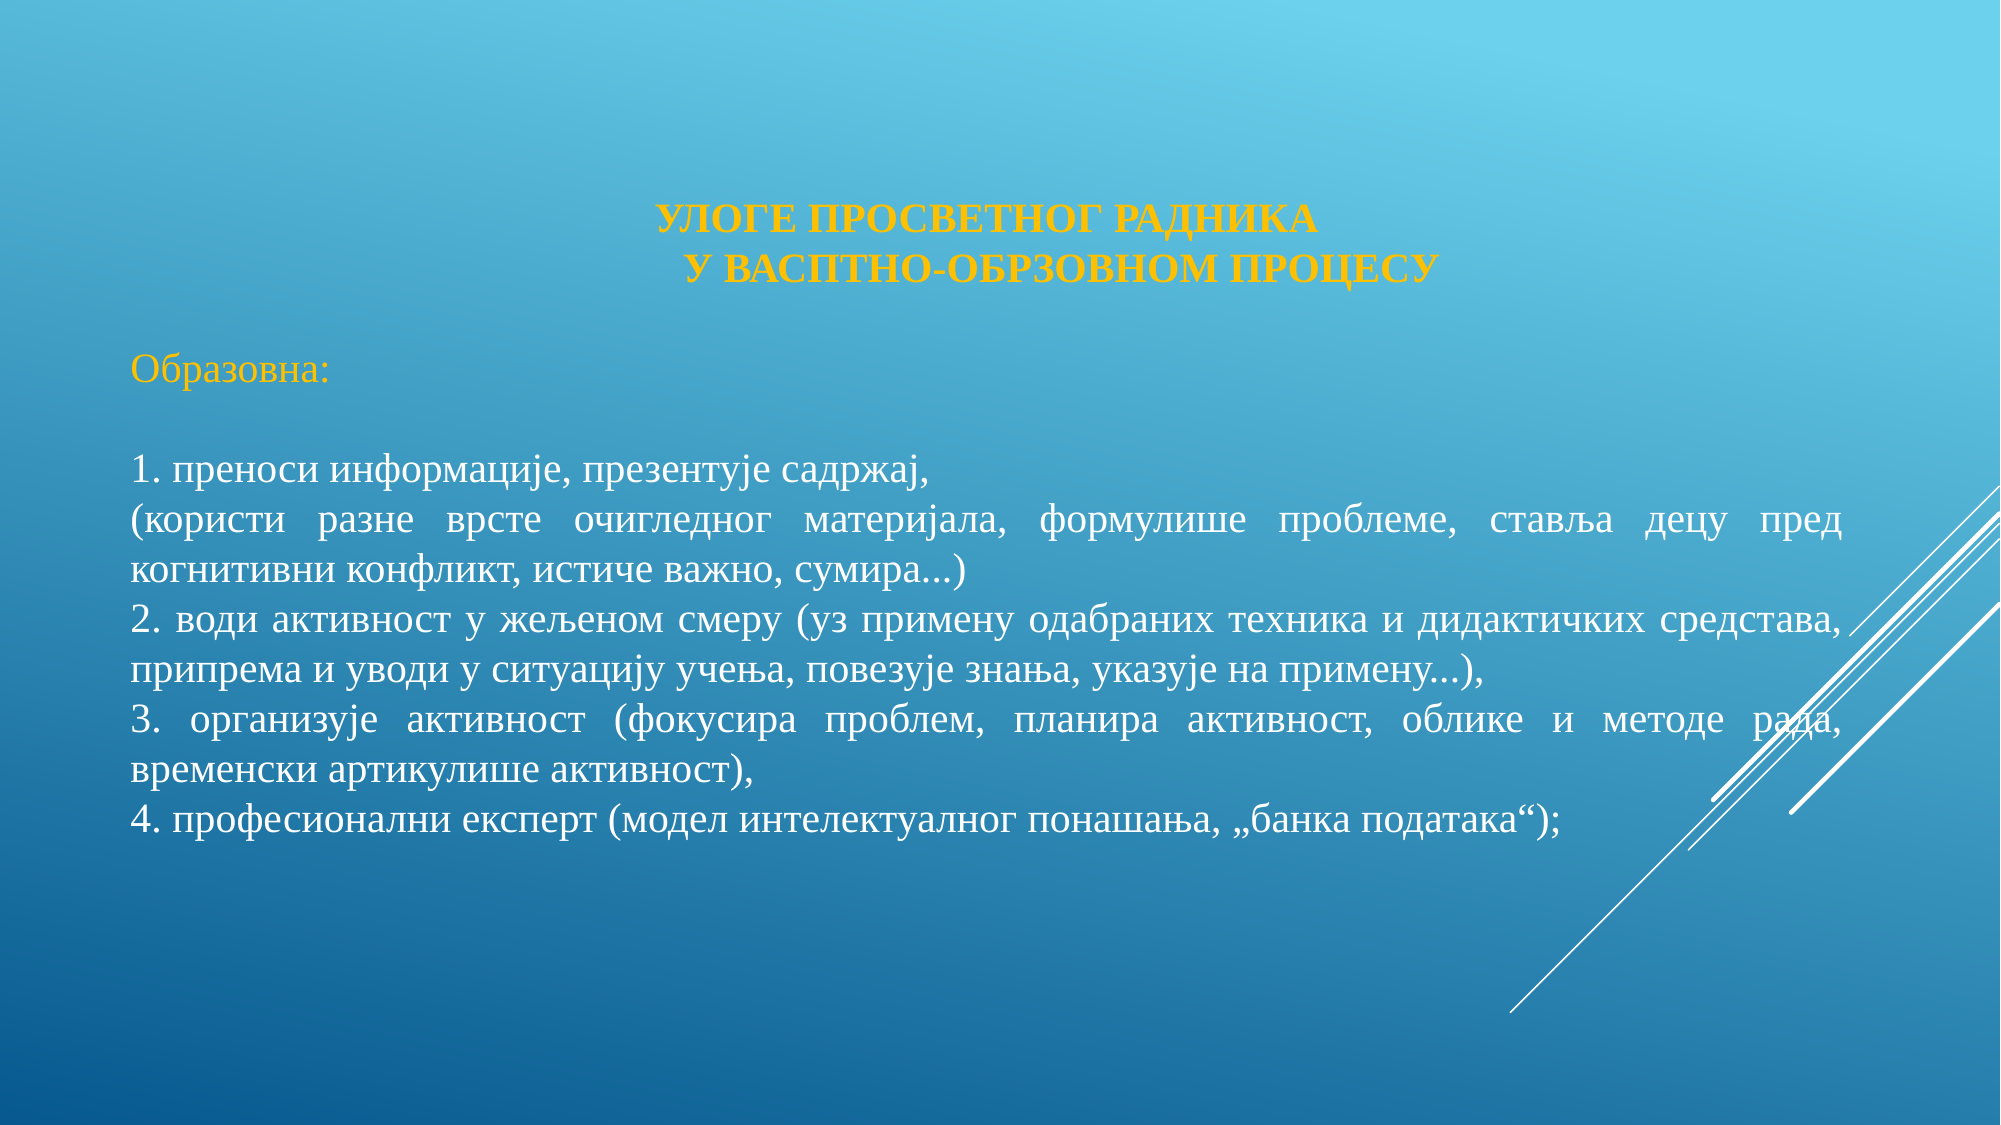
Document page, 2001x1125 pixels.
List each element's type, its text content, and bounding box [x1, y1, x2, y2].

text_box УЛОГЕ ПРОСВЕТНОГ РАДНИКА У ВАСПТНО-ОБРЗОВНОМ ПРОЦЕСУ Образовна: 1. преноси информације, презентује садржај, (користи разне врсте очигледног материјала, формулише проблеме, ставља децу пред когнитивни конфликт, истиче важно, сумира...) 2. води активност у жељеном смеру (уз примену одабраних техника и дидактичких средстава, припрема и уводи у ситуацију учења, повезује знања, указује на примену...), 3. организује активност (фокусира проблем, планира активност, облике и методе рада, временски артикулише активност), 4. професионални експерт (модел интелектуалног понашања, „банка података“); [115, 83, 1858, 899]
